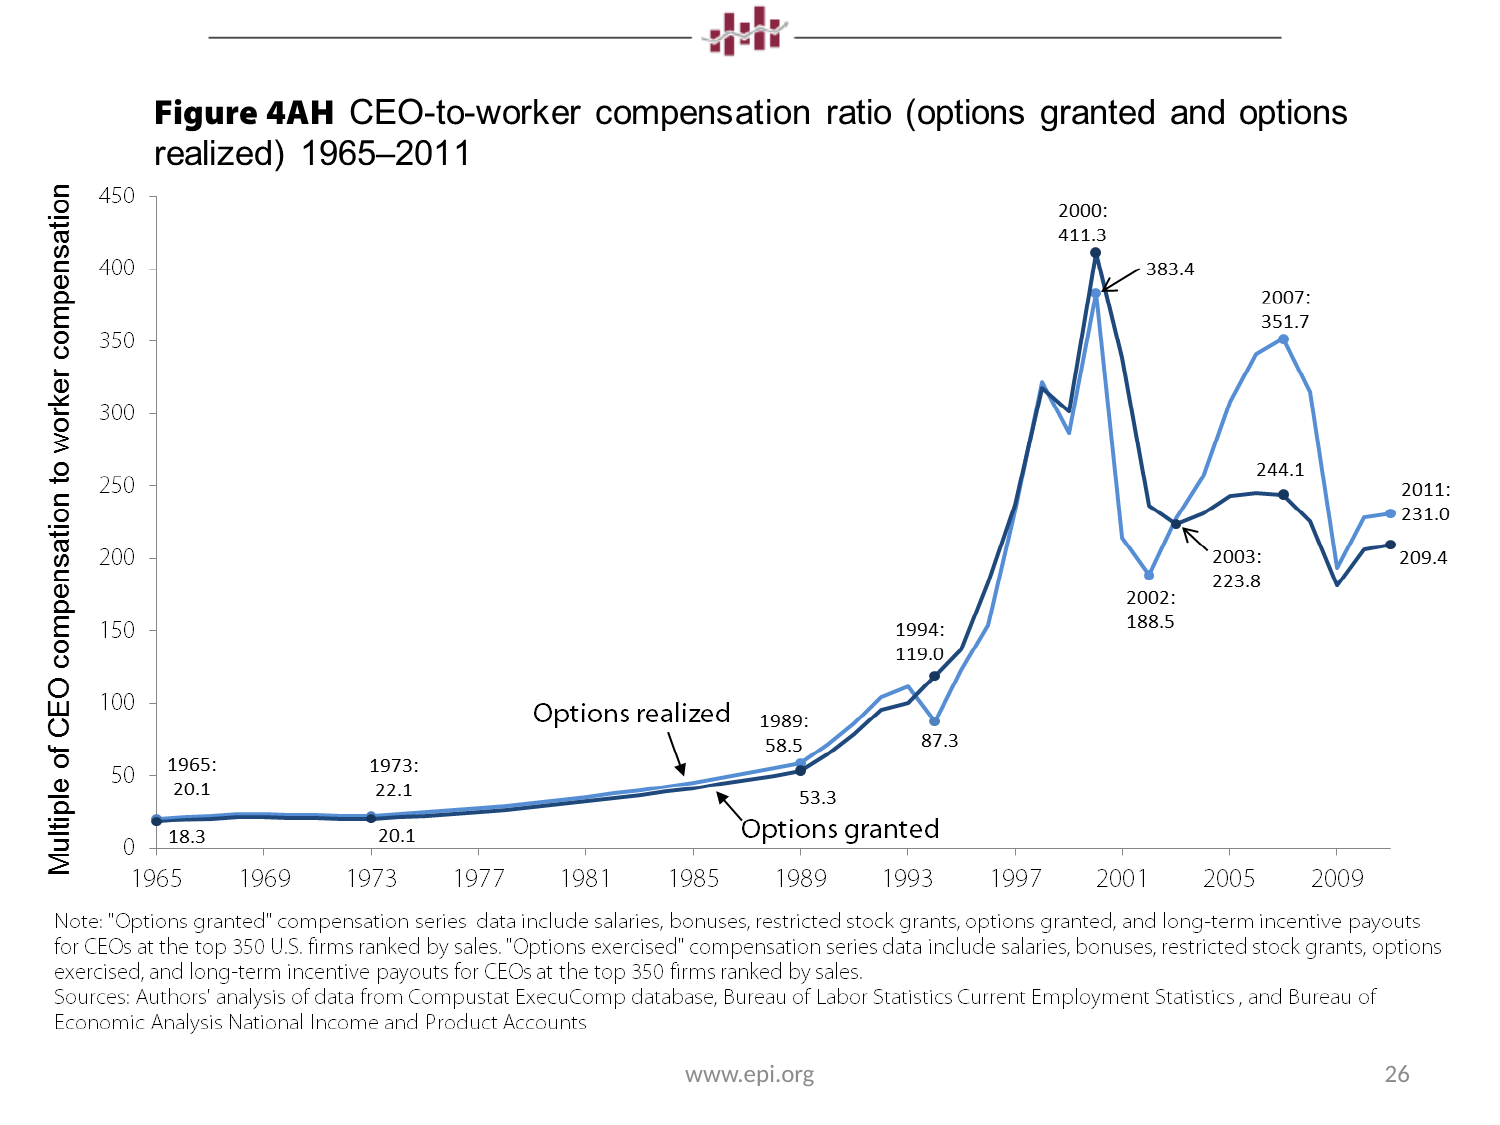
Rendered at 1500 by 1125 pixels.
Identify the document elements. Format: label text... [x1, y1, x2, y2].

picture [39, 0, 1461, 1063]
slide_number 26 [1074, 1072, 1425, 1103]
footer www.epi.org [512, 1072, 988, 1103]
